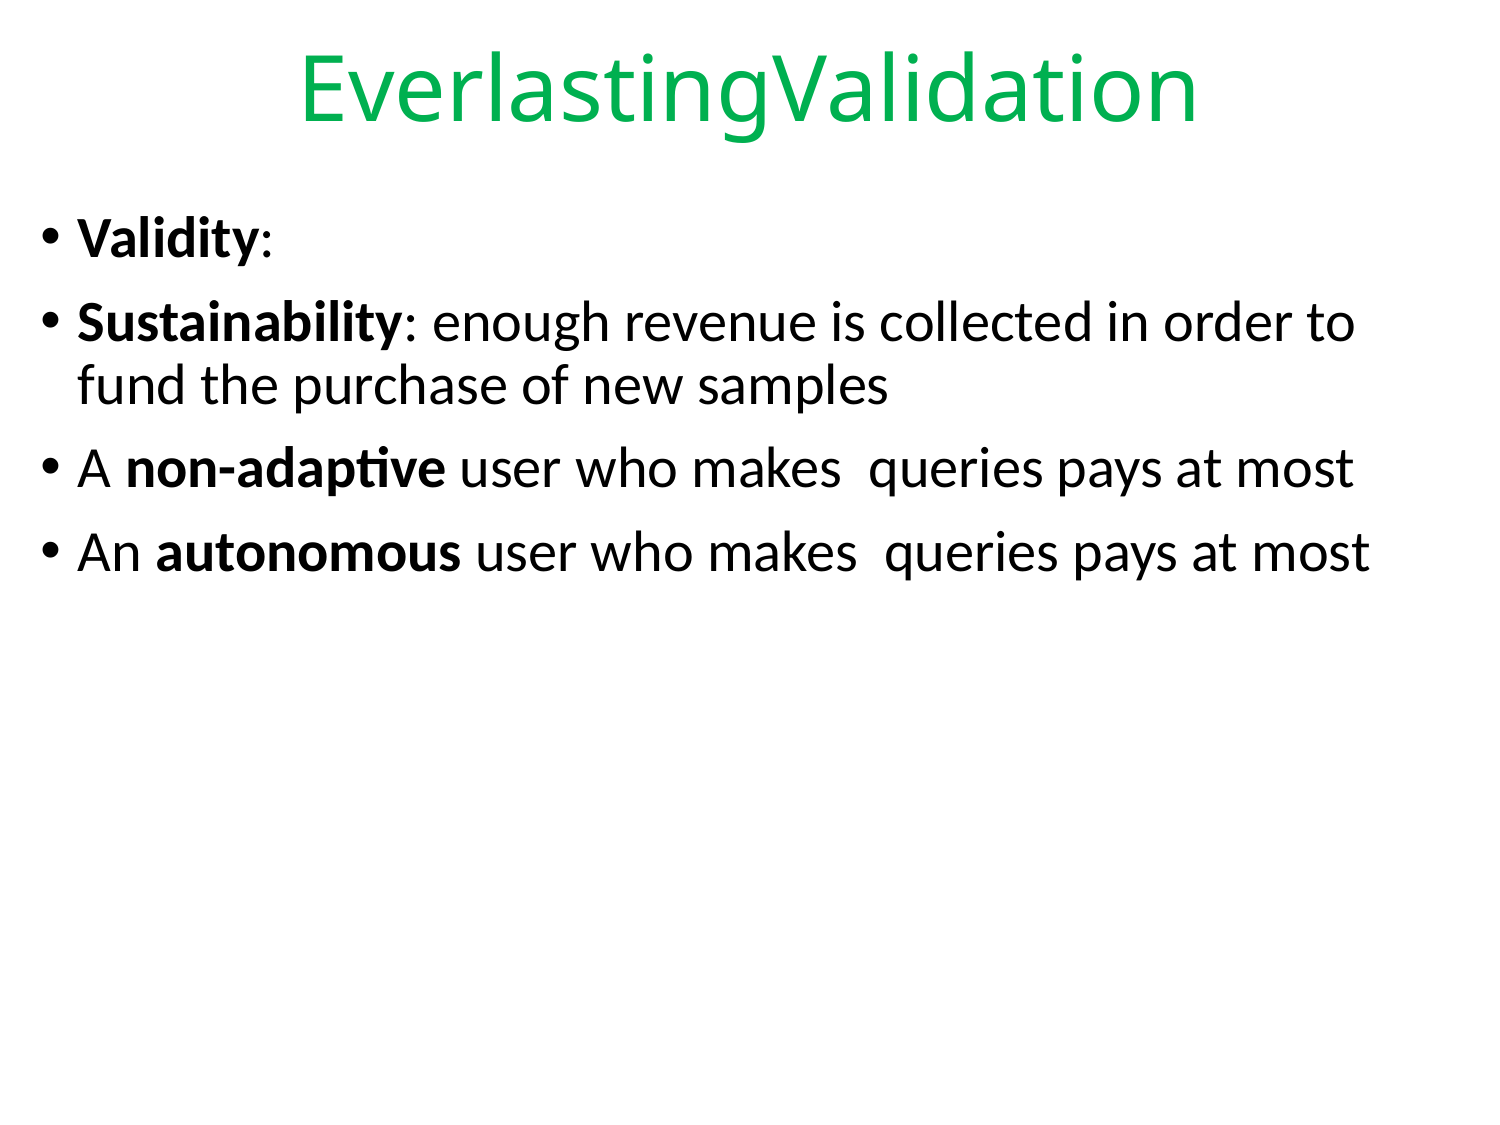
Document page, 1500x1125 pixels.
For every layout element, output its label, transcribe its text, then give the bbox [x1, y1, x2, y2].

title EverlastingValidation [103, 17, 1397, 167]
